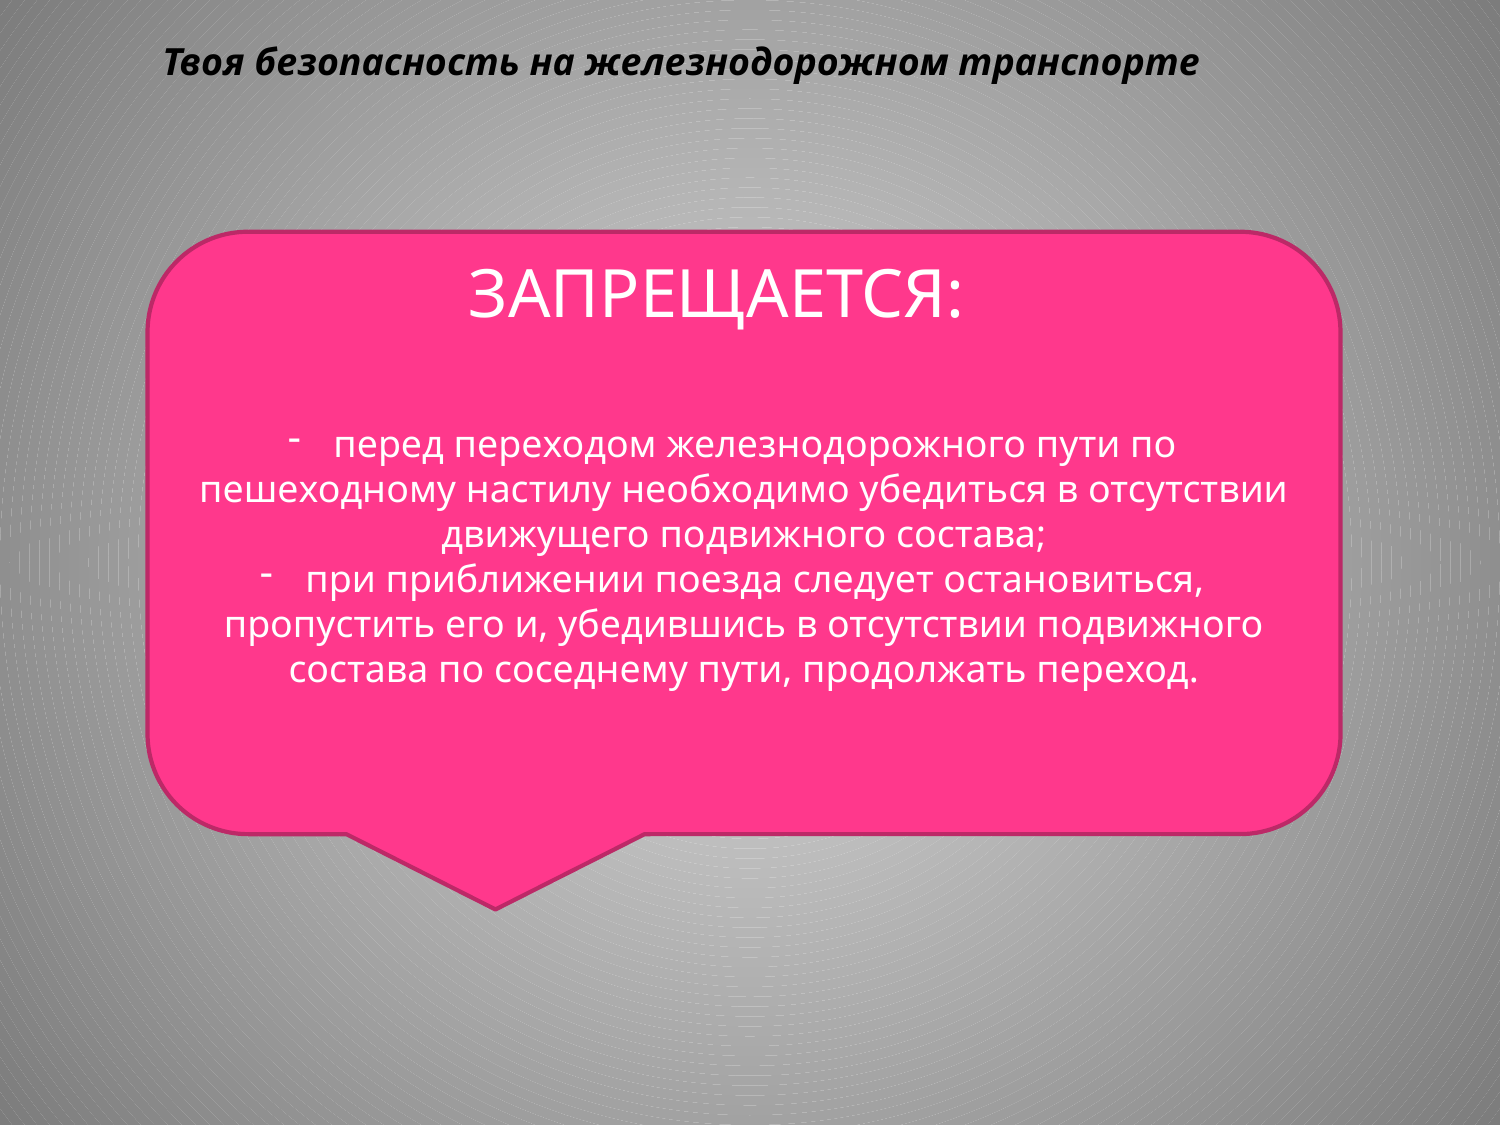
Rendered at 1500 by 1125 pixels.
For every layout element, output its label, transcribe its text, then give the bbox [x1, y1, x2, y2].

text_box ЗАПРЕЩАЕТСЯ: [289, 243, 1199, 339]
text_box Твоя безопасность на железнодорожном транспорте [147, 30, 1388, 91]
text_box перед переходом железнодорожного пути по пешеходному настилу необходимо убедиться в отсутствии движущего подвижного состава; при приближении поезда следует остановиться, пропустить его и, убедившись в отсутствии подвижного состава по соседнему пути, продолжать переход. [145, 229, 1343, 912]
